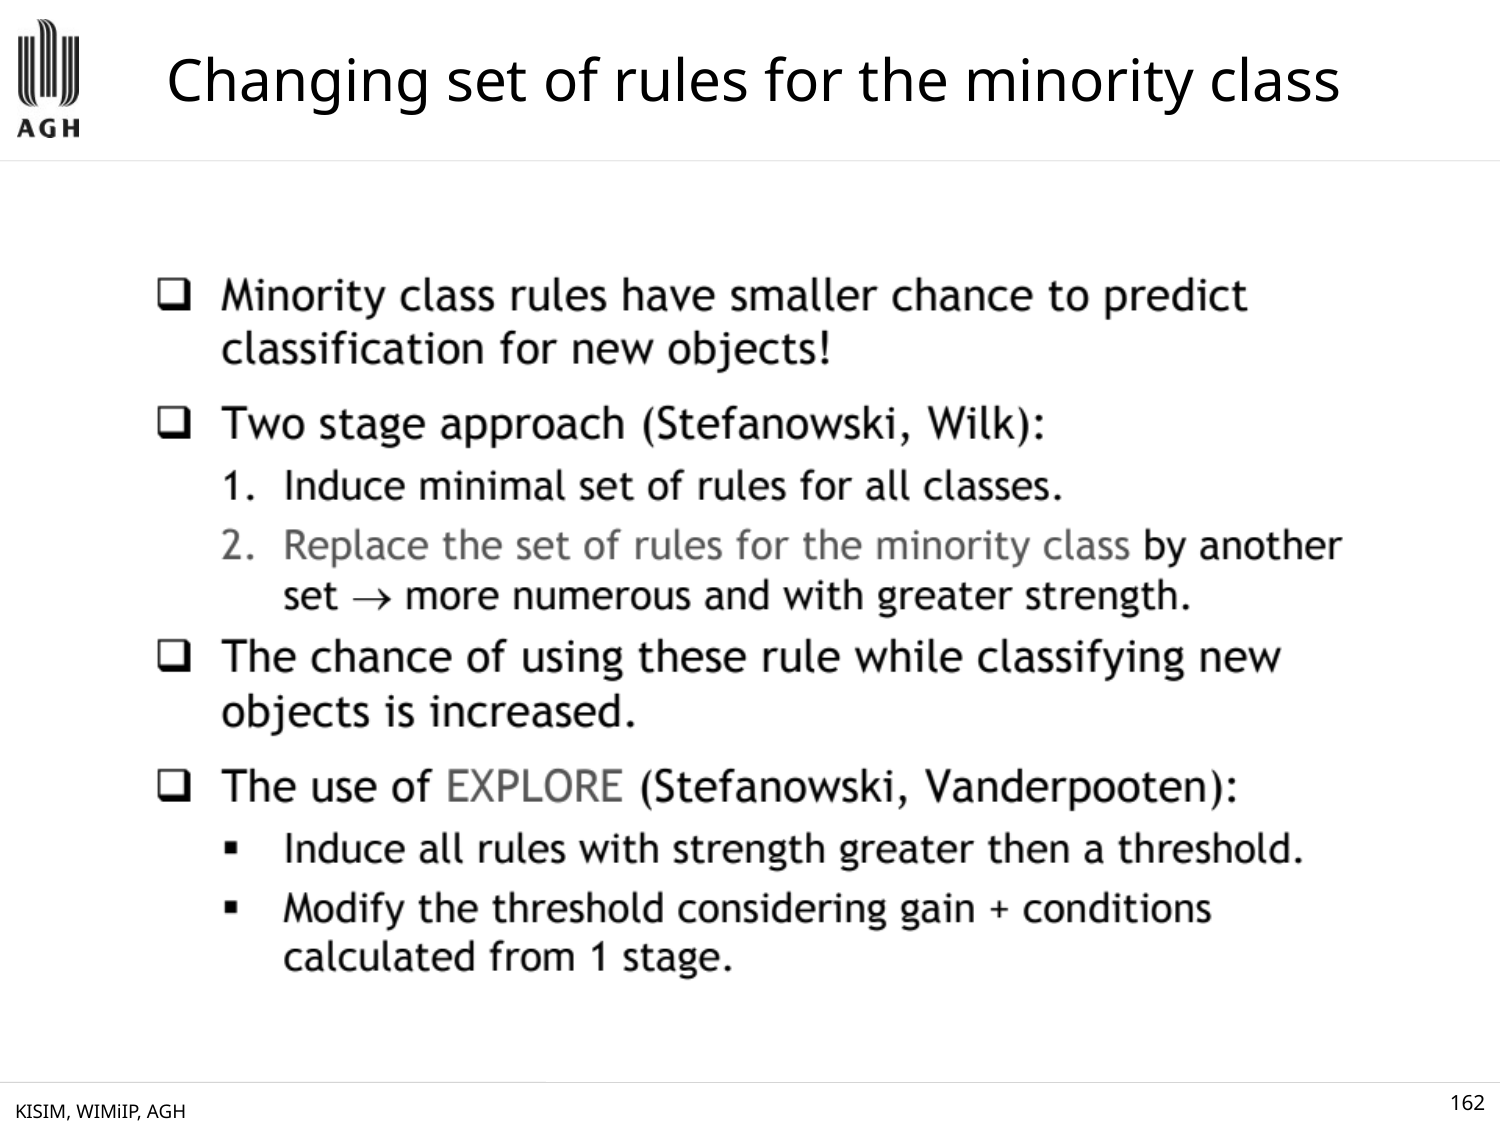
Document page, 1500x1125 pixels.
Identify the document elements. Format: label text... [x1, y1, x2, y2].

picture [17, 19, 79, 138]
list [146, 270, 1357, 985]
title Changing set of rules for the minority class [147, 30, 1377, 126]
footer KISIM, WIMiIP, AGH [0, 1092, 476, 1125]
